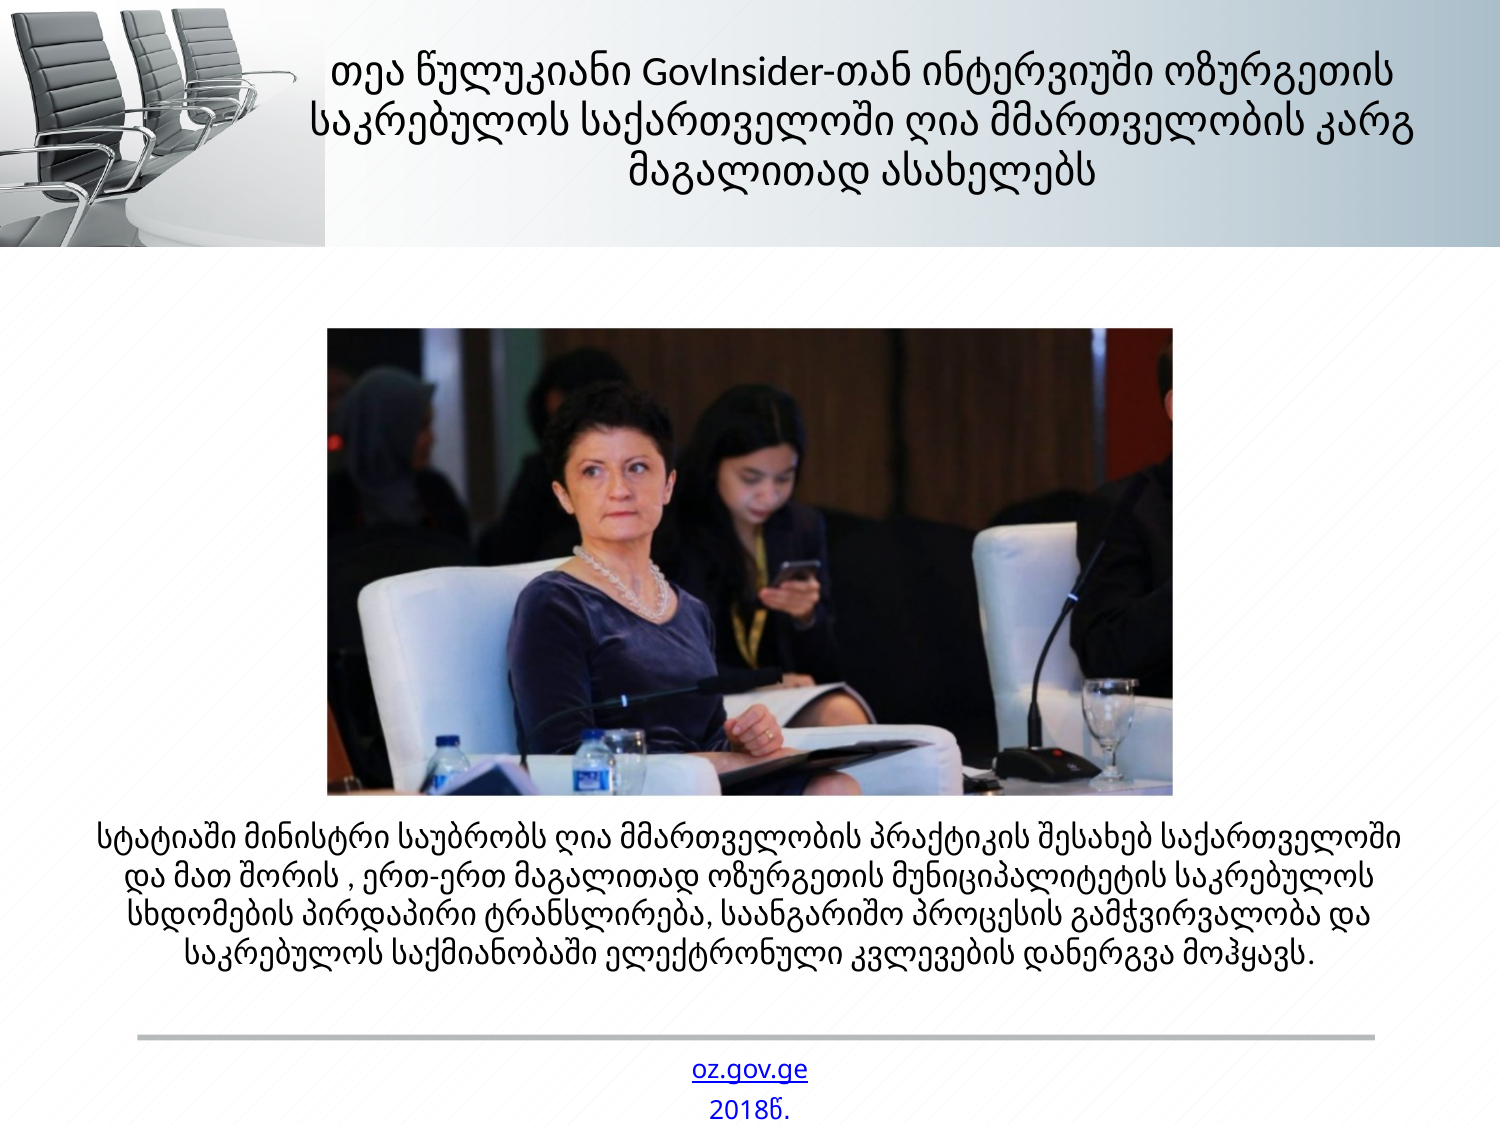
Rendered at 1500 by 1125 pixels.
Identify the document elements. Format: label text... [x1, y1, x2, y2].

text_box თეა წულუკიანი GovInsider-თან ინტერვიუში ოზურგეთის საკრებულოს საქართველოში ღია მმართველობის კარგ მაგალითად ასახელებს [262, 24, 1463, 213]
picture [0, 0, 235, 247]
picture [322, 324, 1178, 801]
text_box oz.gov.ge 2018წ. [587, 1044, 913, 1125]
text_box სტატიაში მინისტრი საუბრობს ღია მმართველობის პრაქტიკის შესახებ საქართველოში და მათ შორის , ერთ-ერთ მაგალითად ოზურგეთის მუნიციპალიტეტის საკრებულოს სხდომების პირდაპირი ტრანსლირება, საანგარიშო პროცესის გამჭვირვალობა და საკრებულოს საქმიანობაში ელექტრონული კვლევების დანერგვა მოჰყავს. [74, 800, 1425, 988]
